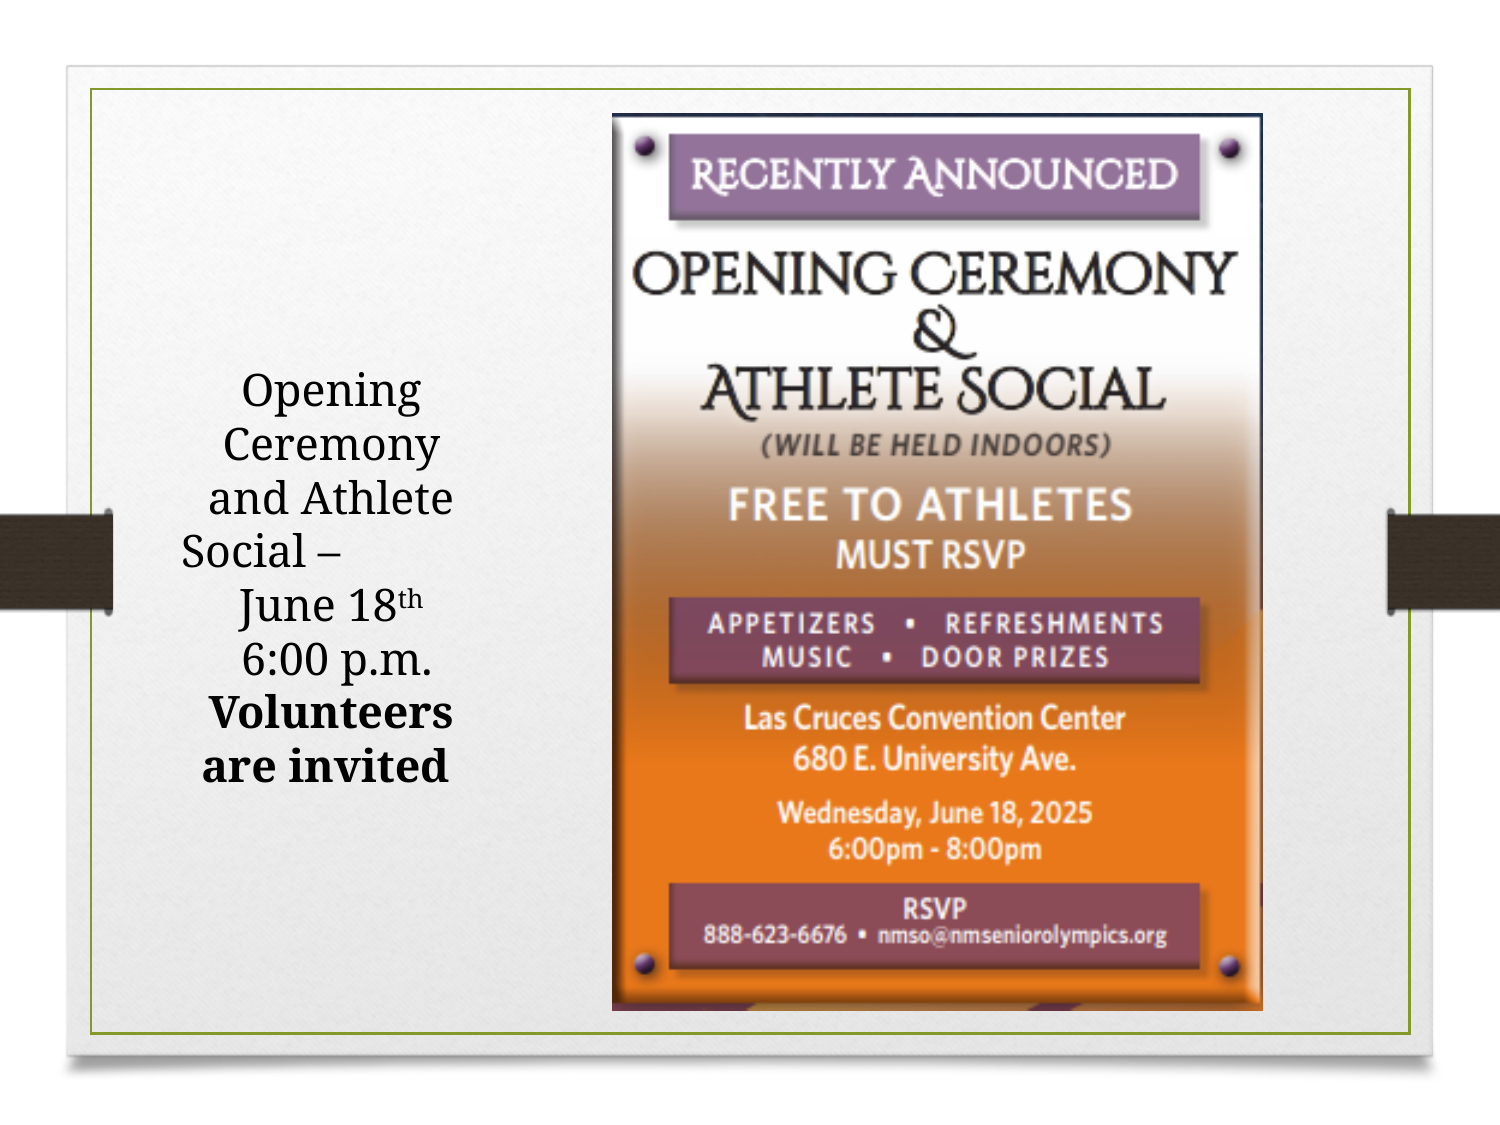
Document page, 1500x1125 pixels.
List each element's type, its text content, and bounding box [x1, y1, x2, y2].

picture [0, 0, 1500, 1125]
title Opening Ceremony and Athlete Social – June 18th 6:00 p.m. Volunteers are invited [162, 353, 500, 800]
